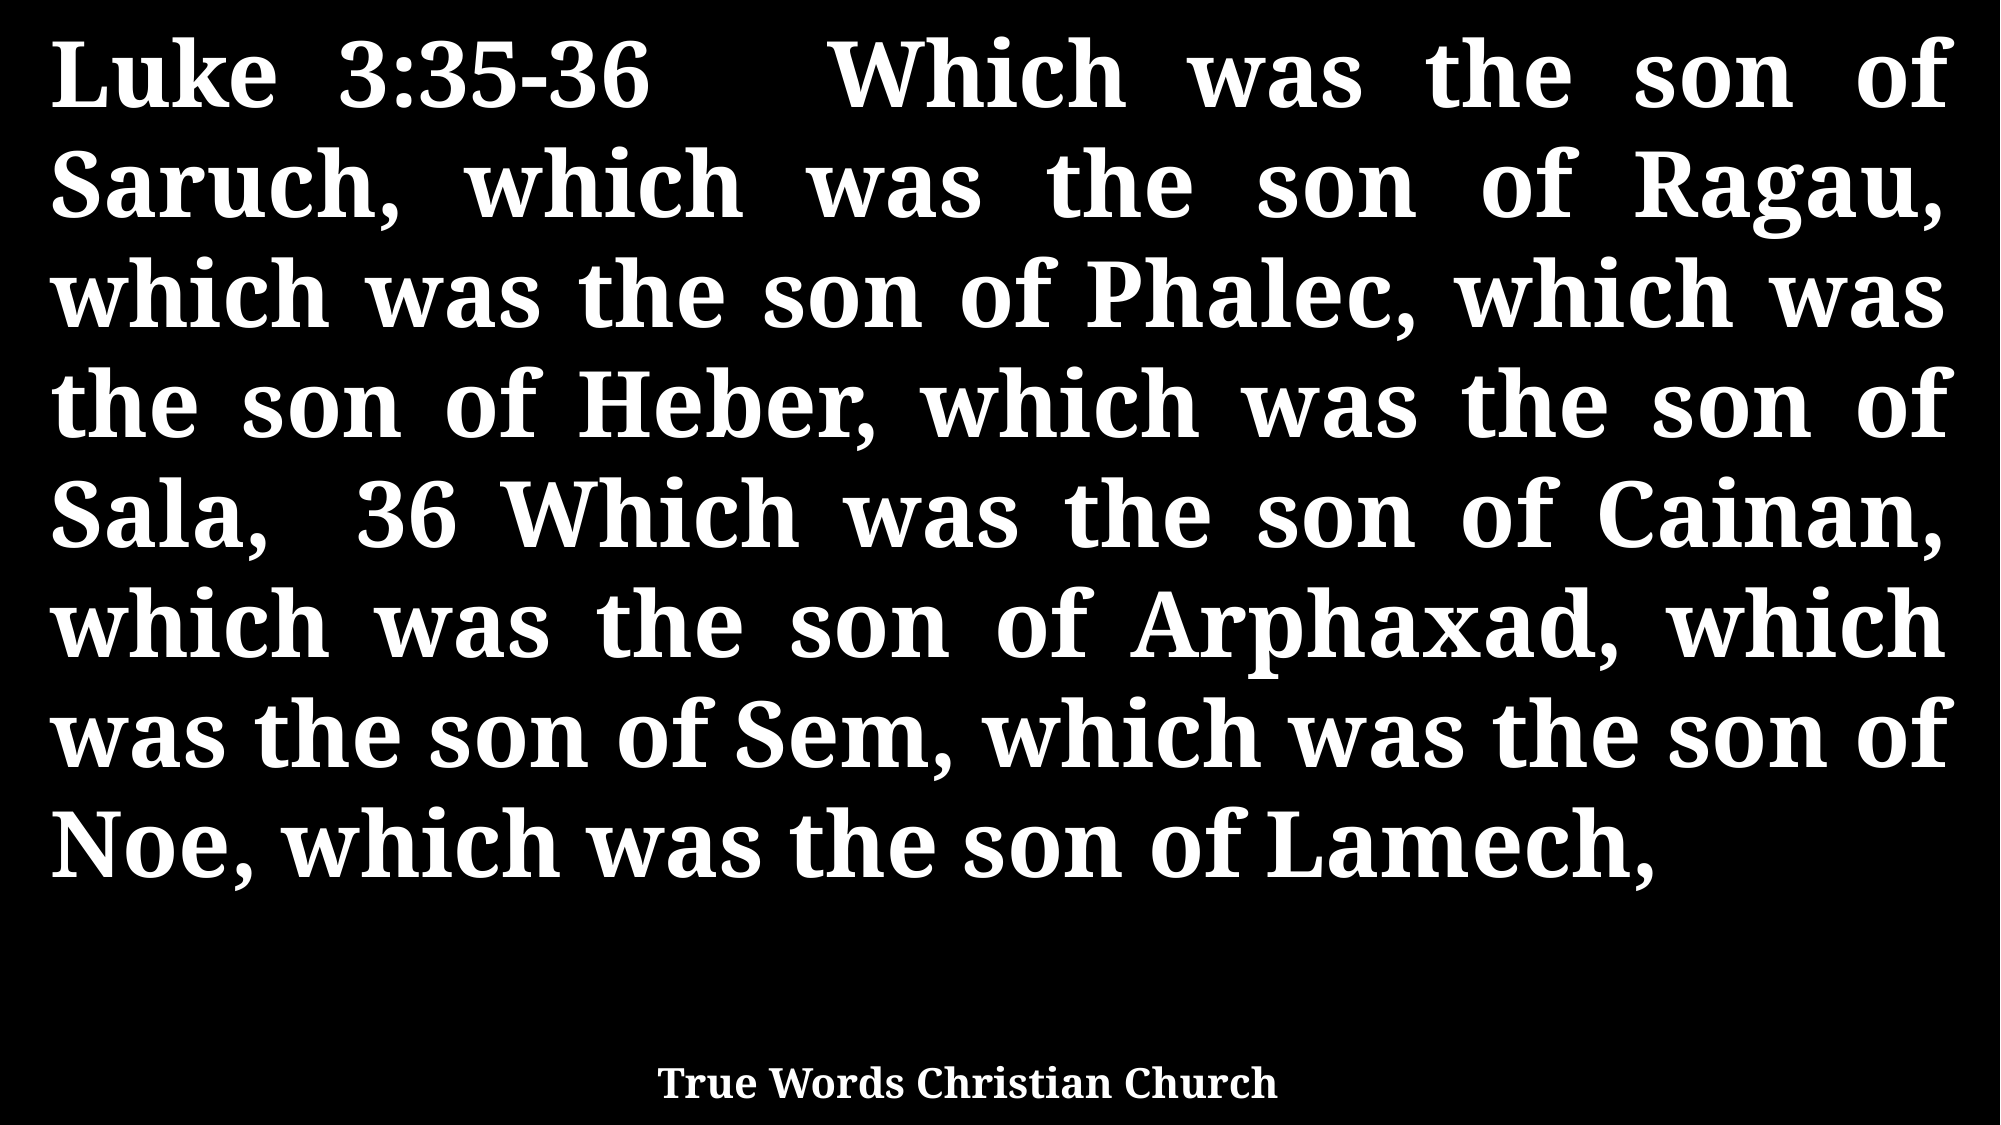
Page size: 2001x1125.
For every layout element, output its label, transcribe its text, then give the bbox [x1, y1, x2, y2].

text_box Luke 3:35-36 Which was the son of Saruch, which was the son of Ragau, which was the son of Phalec, which was the son of Heber, which was the son of Sala, 36 Which was the son of Cainan, which was the son of Arphaxad, which was the son of Sem, which was the son of Noe, which was the son of Lamech, [35, 8, 1965, 904]
text_box True Words Christian Church [642, 1049, 1294, 1114]
